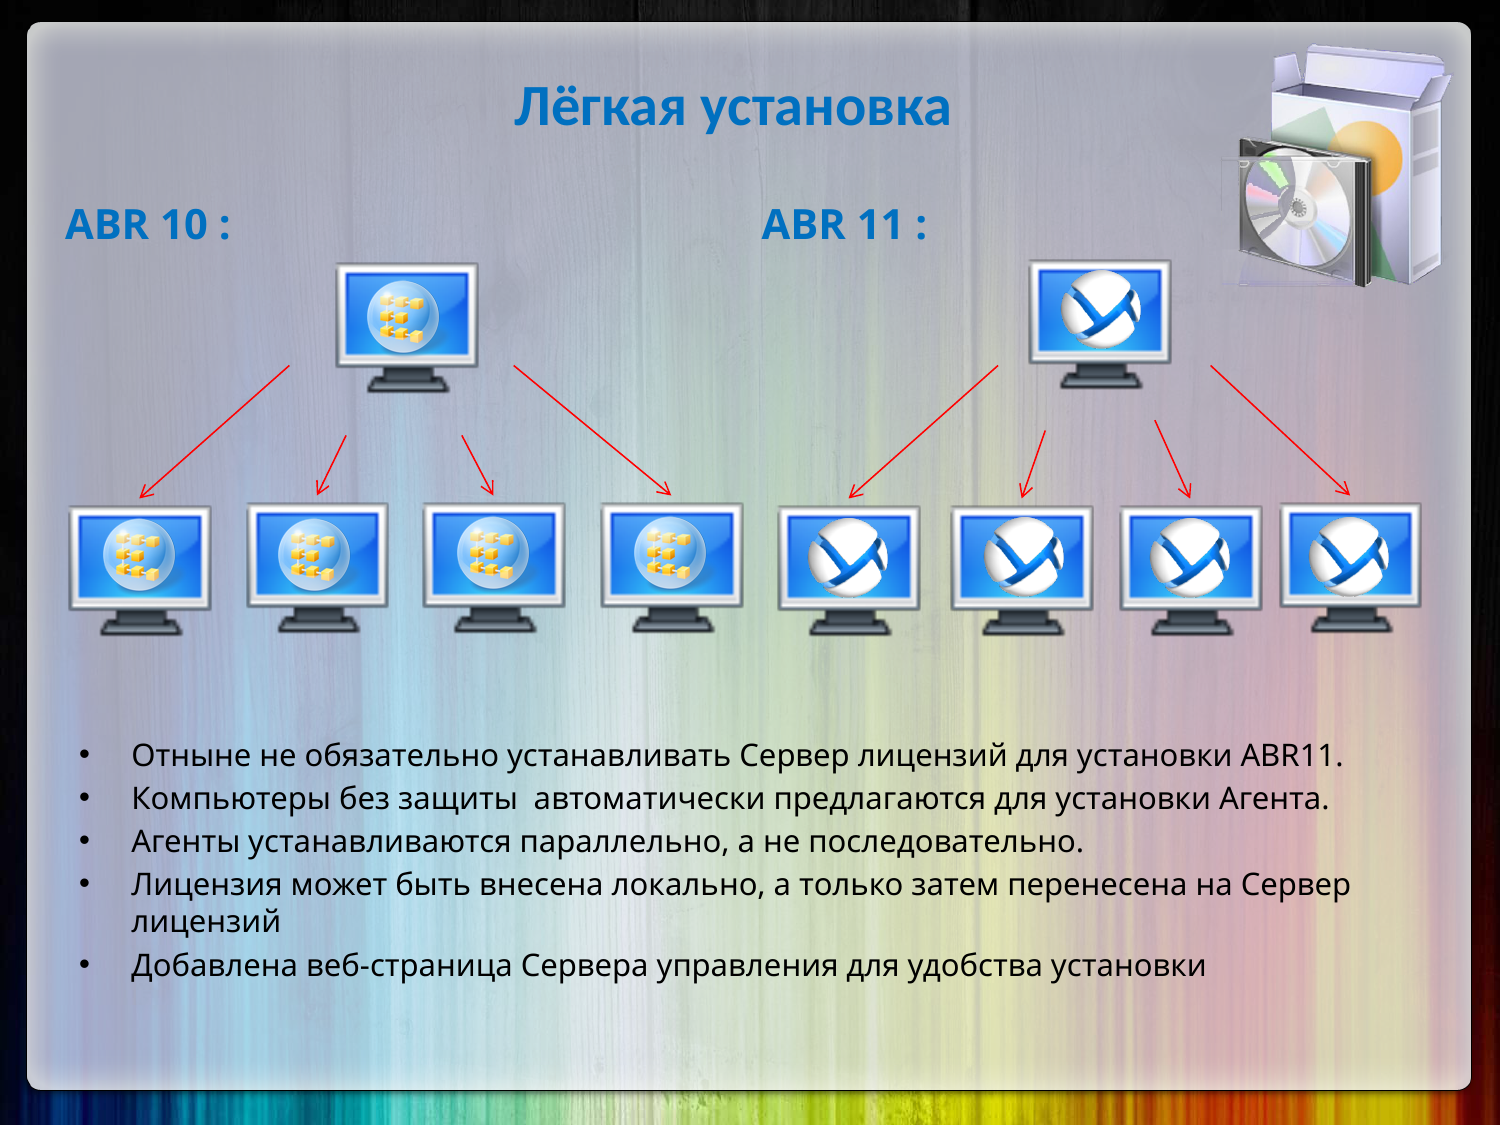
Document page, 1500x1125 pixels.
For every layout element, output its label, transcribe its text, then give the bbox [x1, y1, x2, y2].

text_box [461, 435, 494, 493]
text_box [138, 365, 290, 499]
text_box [1154, 419, 1191, 497]
text_box ABR 11 : [720, 183, 969, 248]
text_box ABR 10 : [23, 183, 272, 248]
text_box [1021, 430, 1046, 496]
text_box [513, 365, 672, 496]
picture [199, 1098, 203, 1125]
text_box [848, 365, 999, 499]
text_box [316, 435, 347, 493]
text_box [1210, 365, 1351, 496]
picture [0, 0, 1500, 1125]
text_box Лёгкая установка [367, 73, 1100, 138]
text_box Отныне не обязательно устанавливать Сервер лицензий для установки ABR11. Компьютеры без защиты автоматически предлагаются для установки Агента. Агенты устанавливаются параллельно, а не последовательно. Лицензия может быть внесена локально, а только затем перенесена на Сервер лицензий Добавлена веб-страница Сервера управления для удобства установки [64, 727, 1388, 1047]
